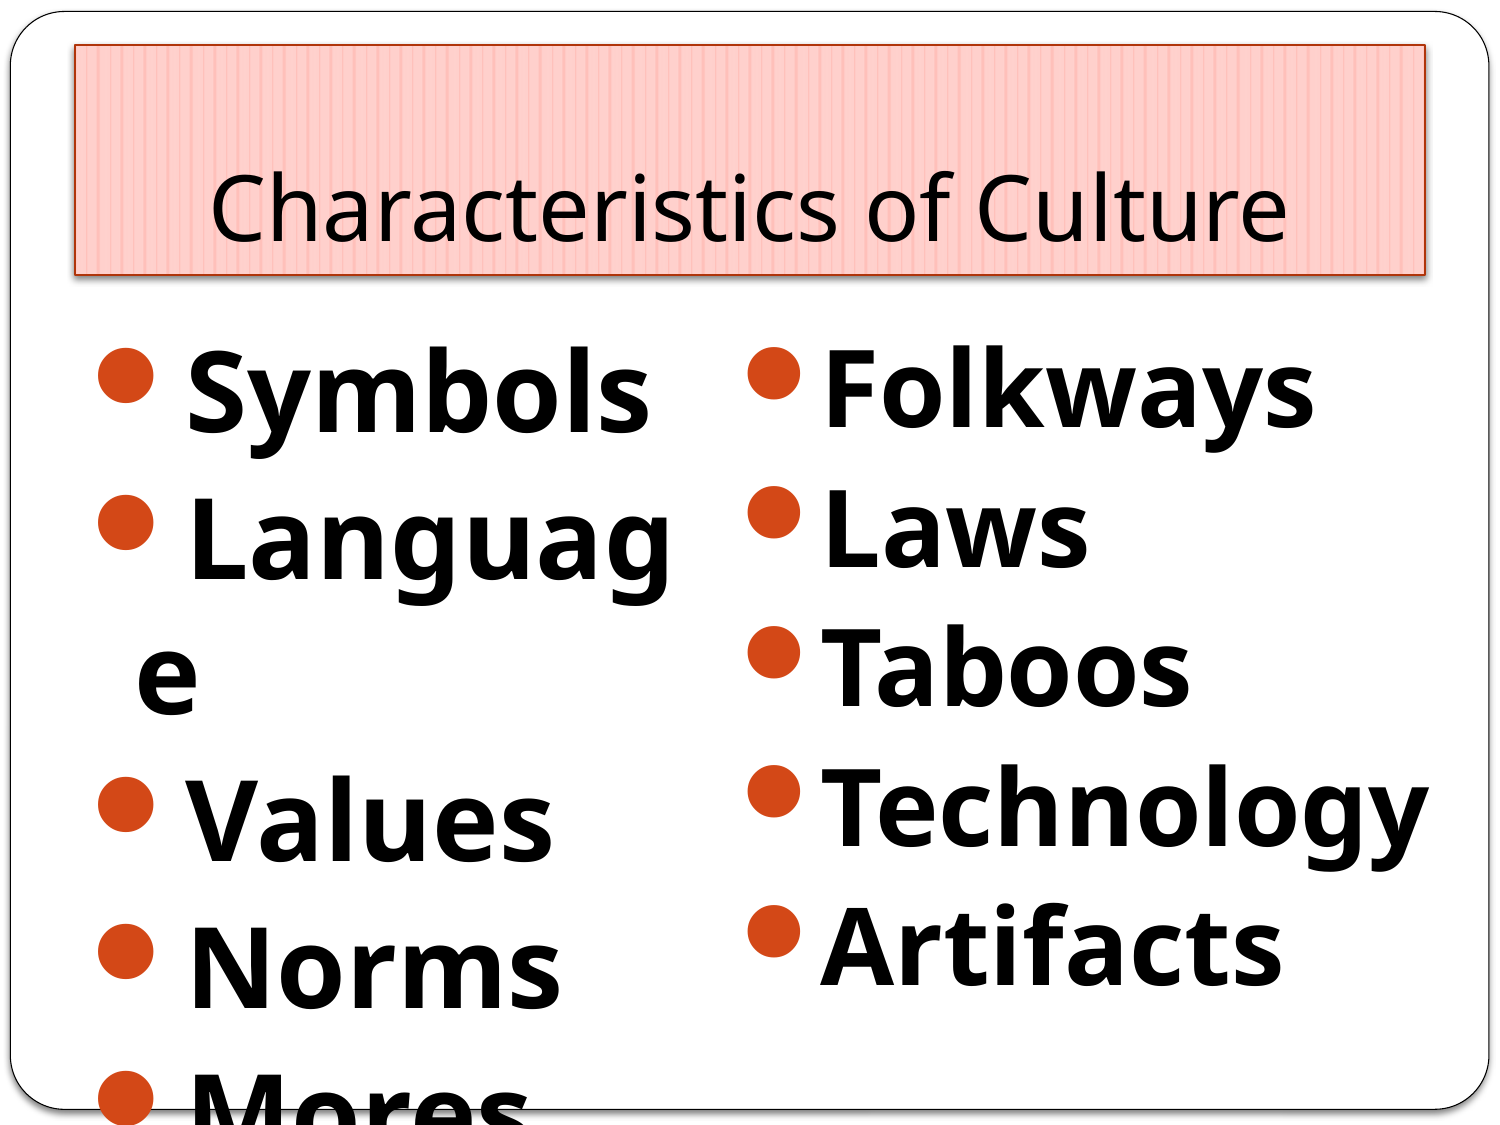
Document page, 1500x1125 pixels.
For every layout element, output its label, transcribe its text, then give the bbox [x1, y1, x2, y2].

list Symbols Language Values Norms Mores [75, 312, 725, 1025]
list Folkways Laws Taboos Technology Artifacts [725, 312, 1450, 1038]
title Characteristics of Culture [74, 44, 1426, 276]
